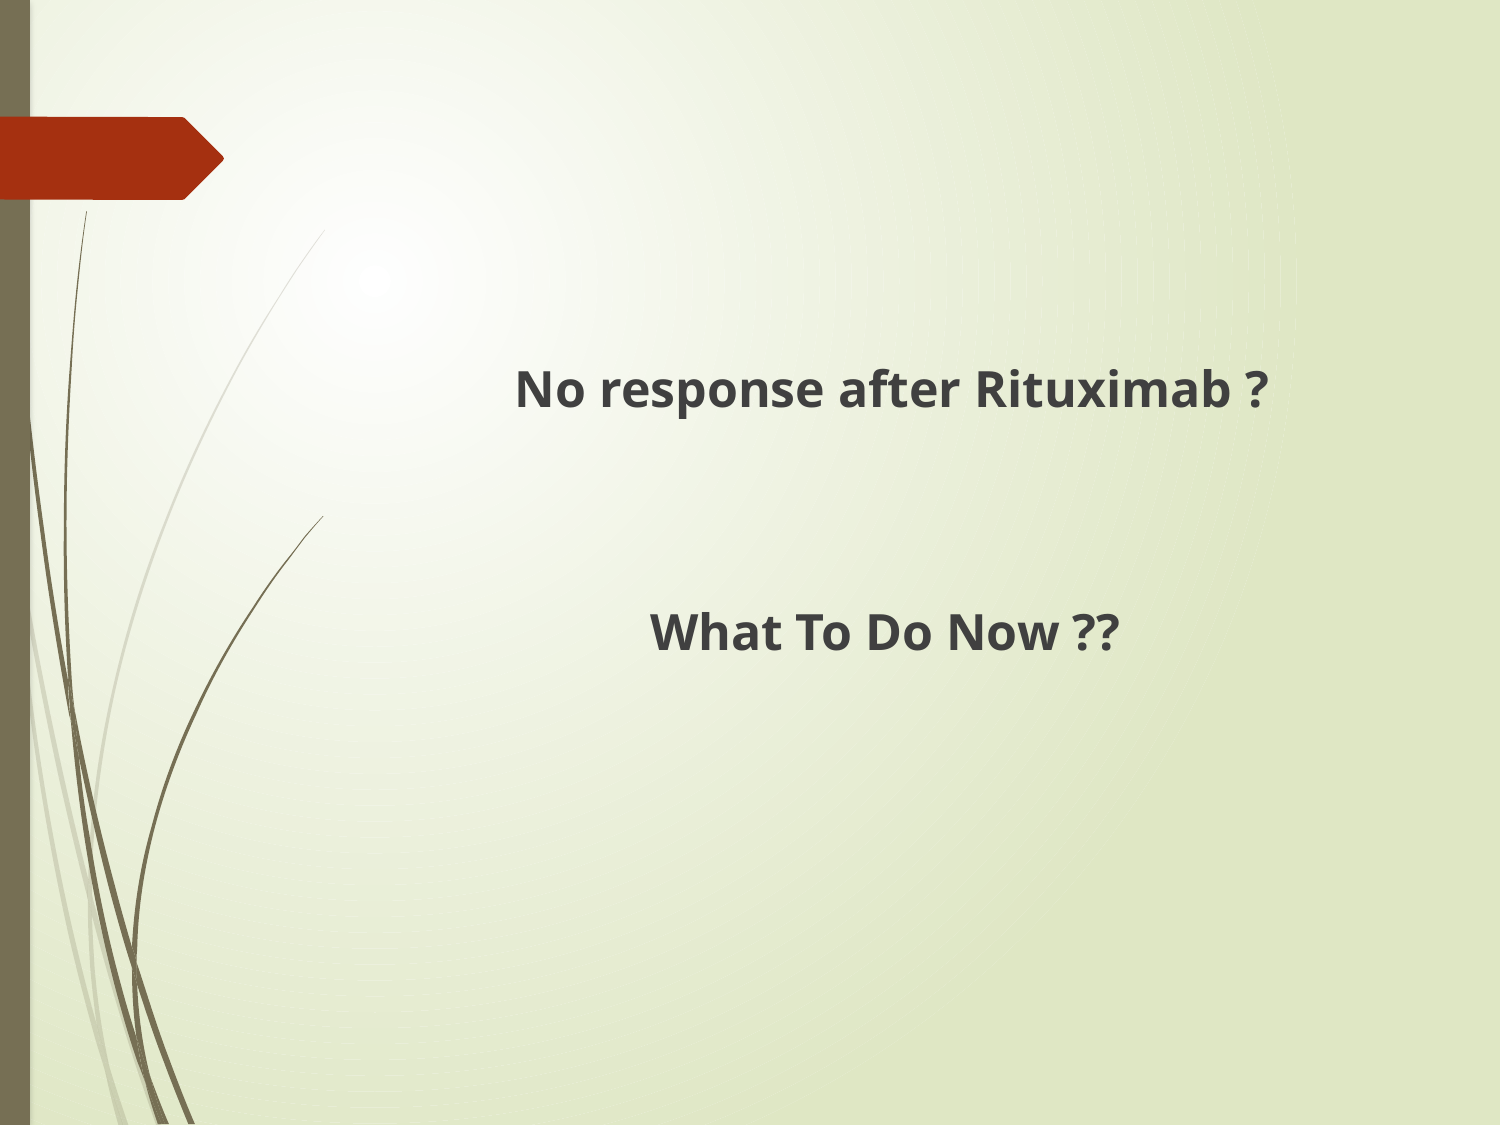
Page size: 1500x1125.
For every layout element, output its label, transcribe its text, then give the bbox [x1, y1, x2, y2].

list No response after Rituximab ? What To Do Now ?? [318, 350, 1400, 970]
